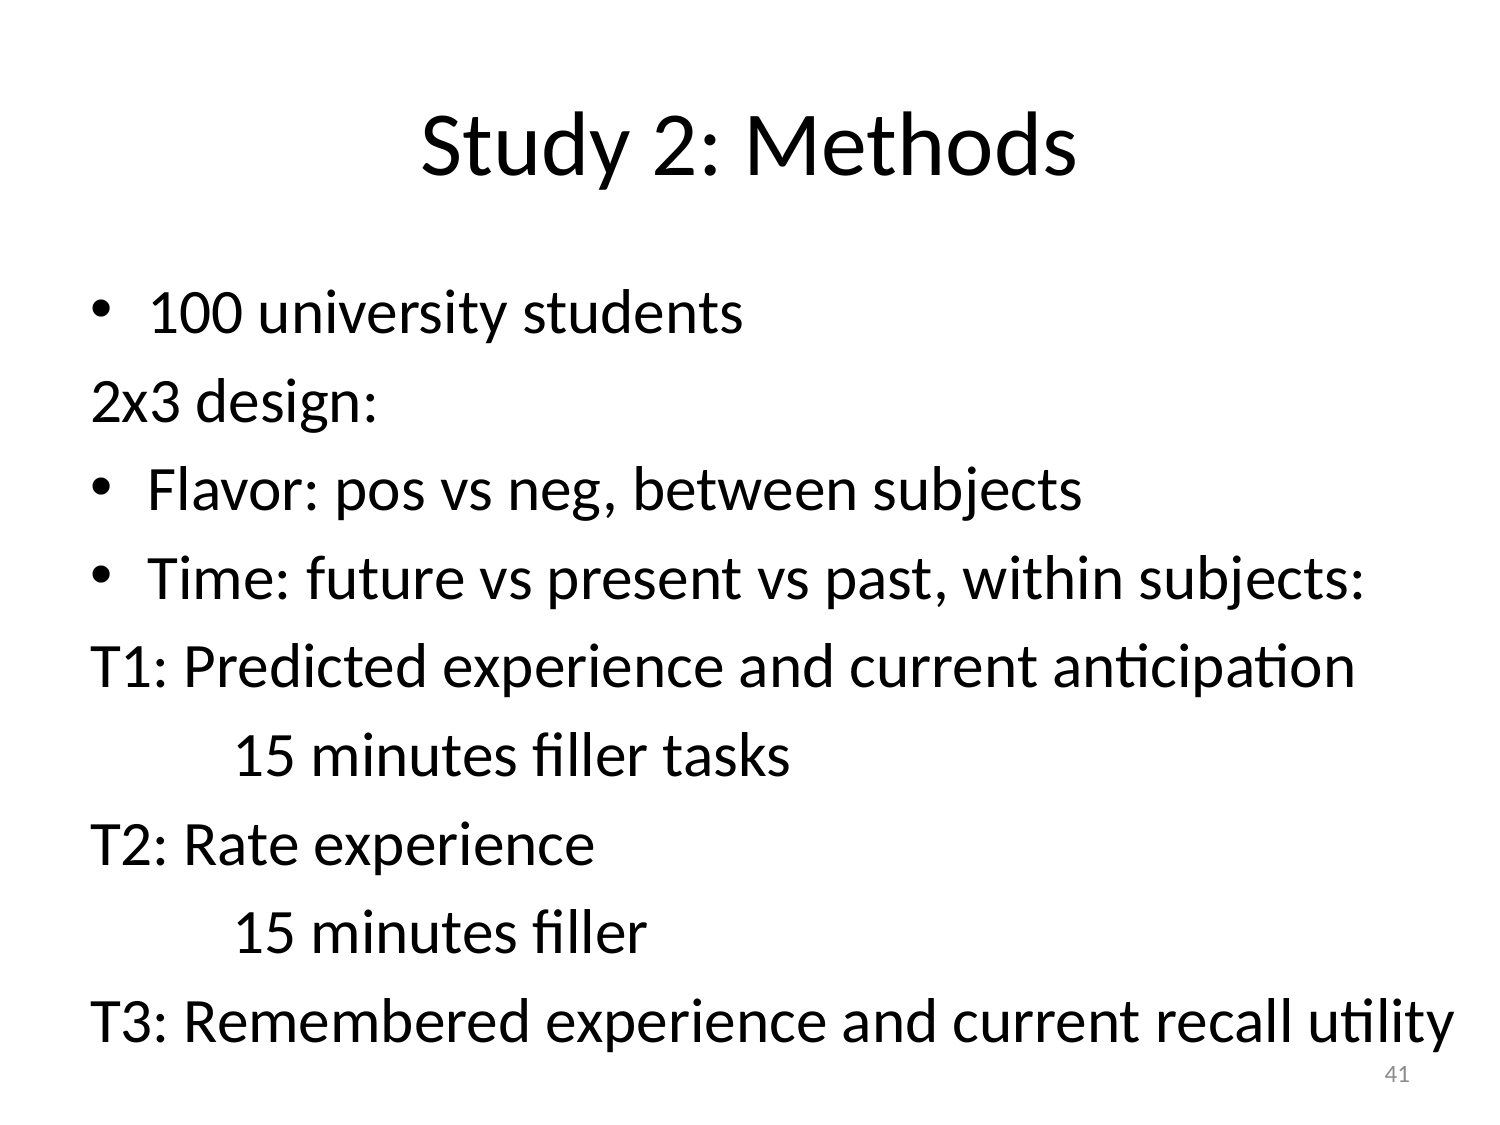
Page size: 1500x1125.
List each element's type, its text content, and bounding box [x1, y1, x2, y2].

slide_number 41 [1074, 1042, 1425, 1103]
title Study 2: Methods [75, 45, 1425, 233]
list 100 university students 2x3 design: Flavor: pos vs neg, between subjects Time: future vs present vs past, within subjects: T1: Predicted experience and current anticipation 15 minutes filler tasks T2: Rate experience 15 minutes filler T3: Remembered experience and current recall utility [75, 262, 1500, 1113]
